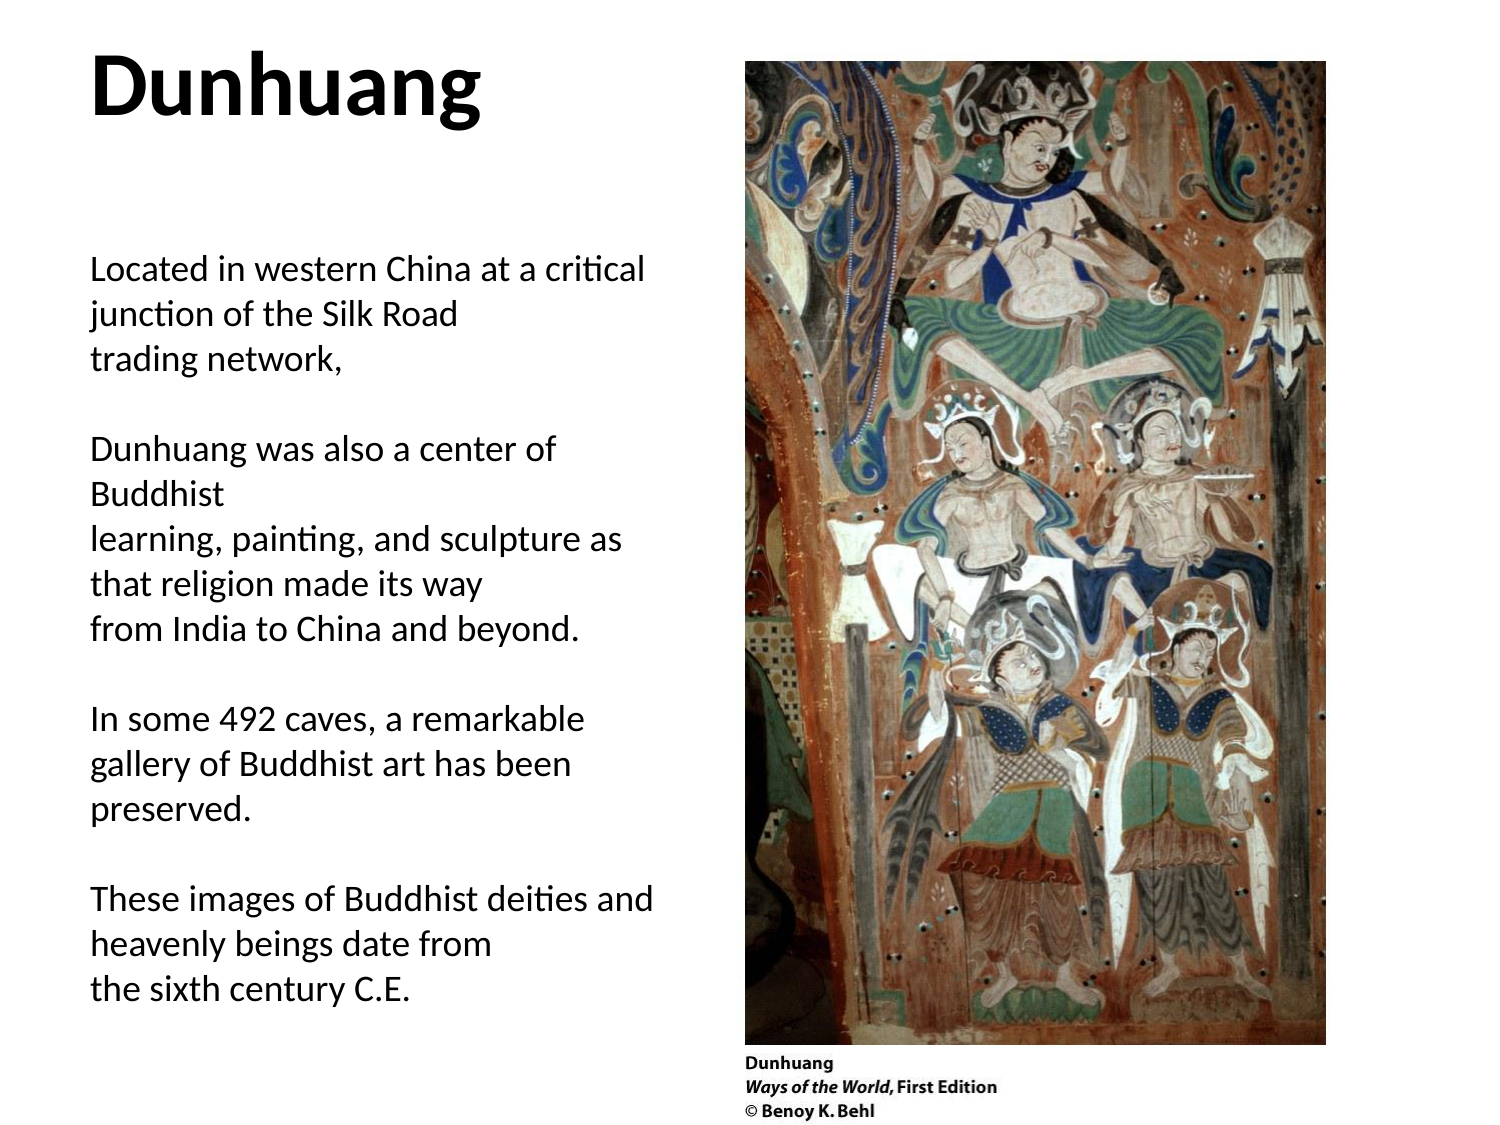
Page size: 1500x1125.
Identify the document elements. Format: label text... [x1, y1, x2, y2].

title Dunhuang Located in western China at a critical junction of the Silk Road trading network, Dunhuang was also a center of Buddhist learning, painting, and sculpture as that religion made its way from India to China and beyond. In some 492 caves, a remarkable gallery of Buddhist art has been preserved. These images of Buddhist deities and heavenly beings date from the sixth century C.E. [75, 45, 700, 988]
picture [737, 53, 1334, 1125]
